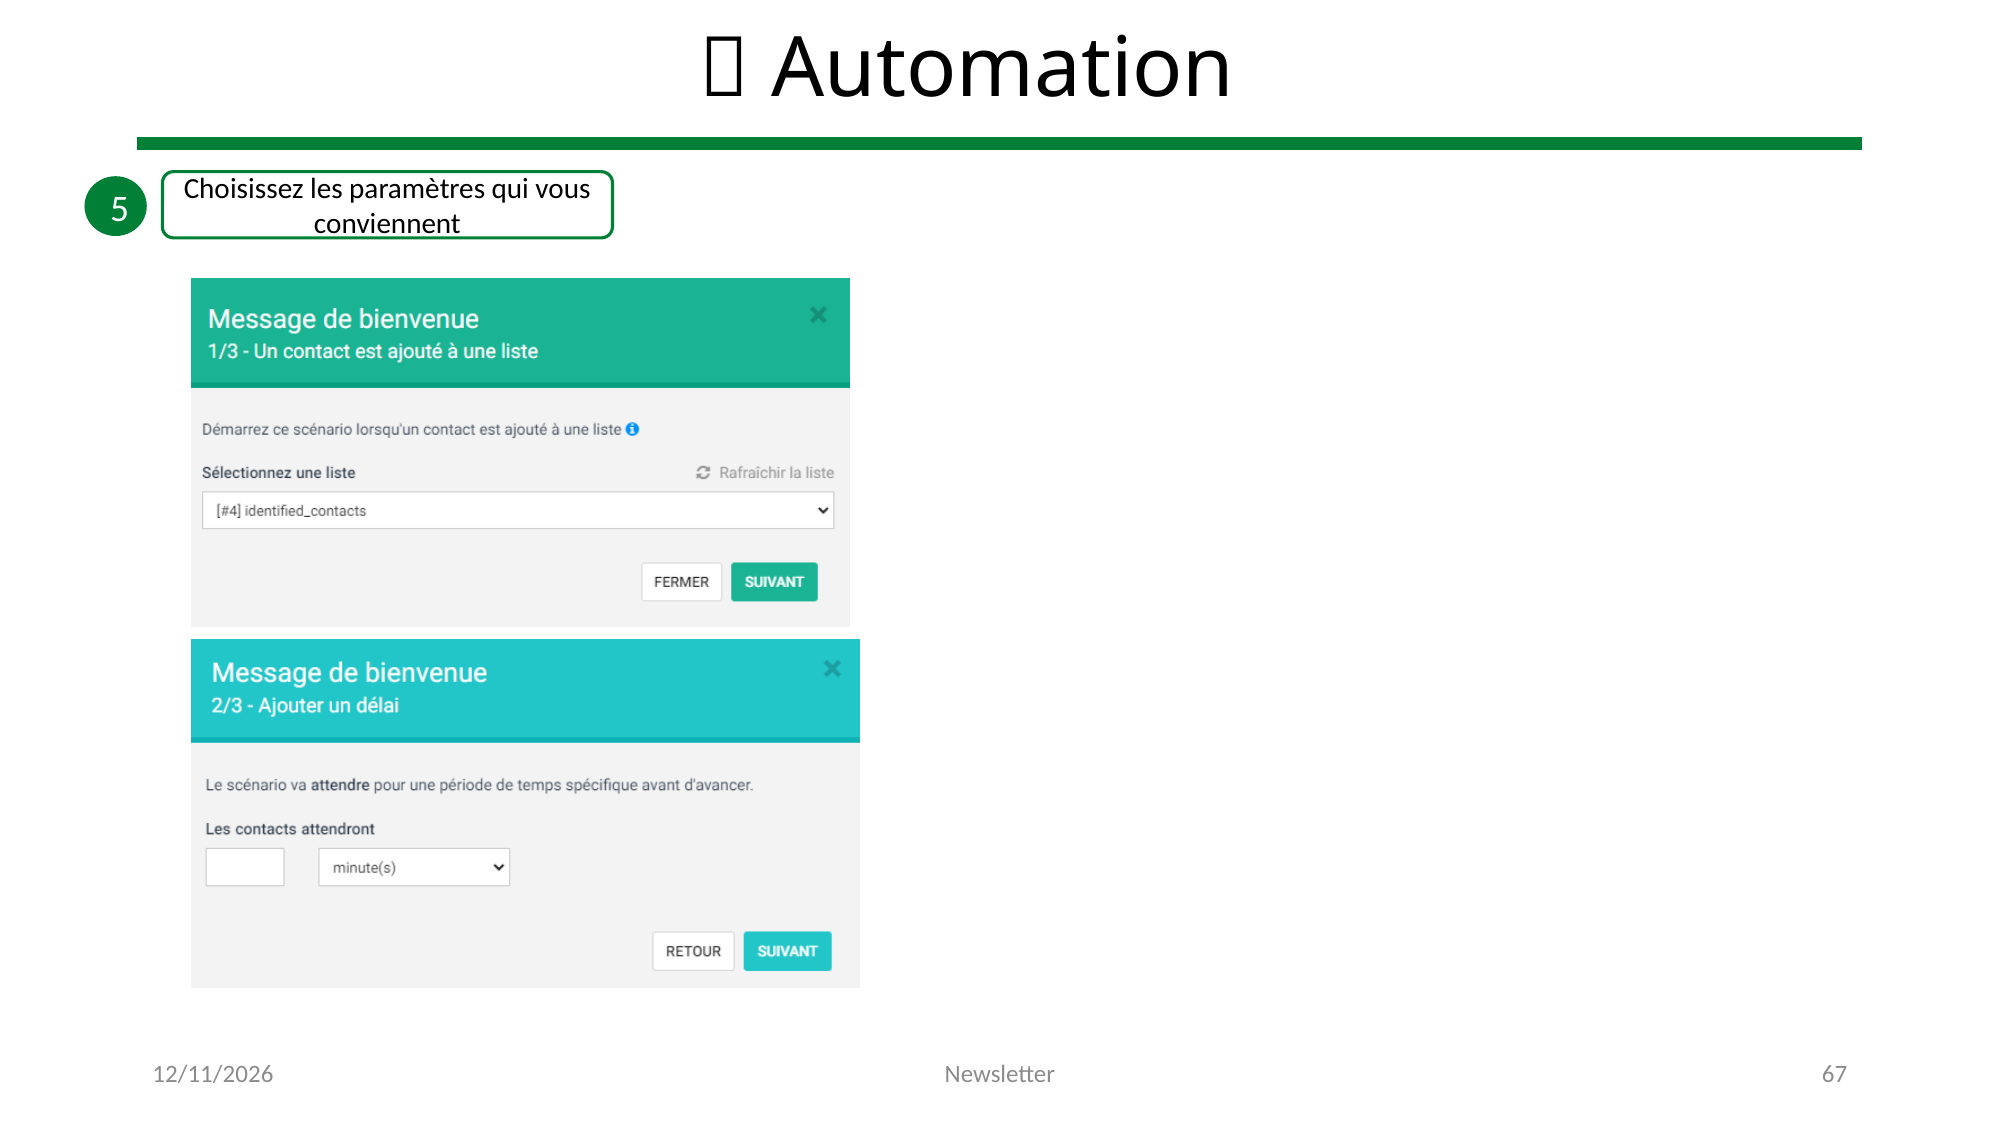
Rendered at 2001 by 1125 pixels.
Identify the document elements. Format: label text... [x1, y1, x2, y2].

title 🤖 Automation [104, 0, 1830, 179]
footer Newsletter [662, 1042, 1338, 1103]
picture [191, 639, 860, 988]
slide_number 67 [1412, 1042, 1863, 1103]
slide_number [137, 1042, 588, 1103]
text_box 5 [85, 177, 146, 235]
picture [191, 278, 850, 627]
text_box Choisissez les paramètres qui vous conviennent [161, 170, 614, 239]
